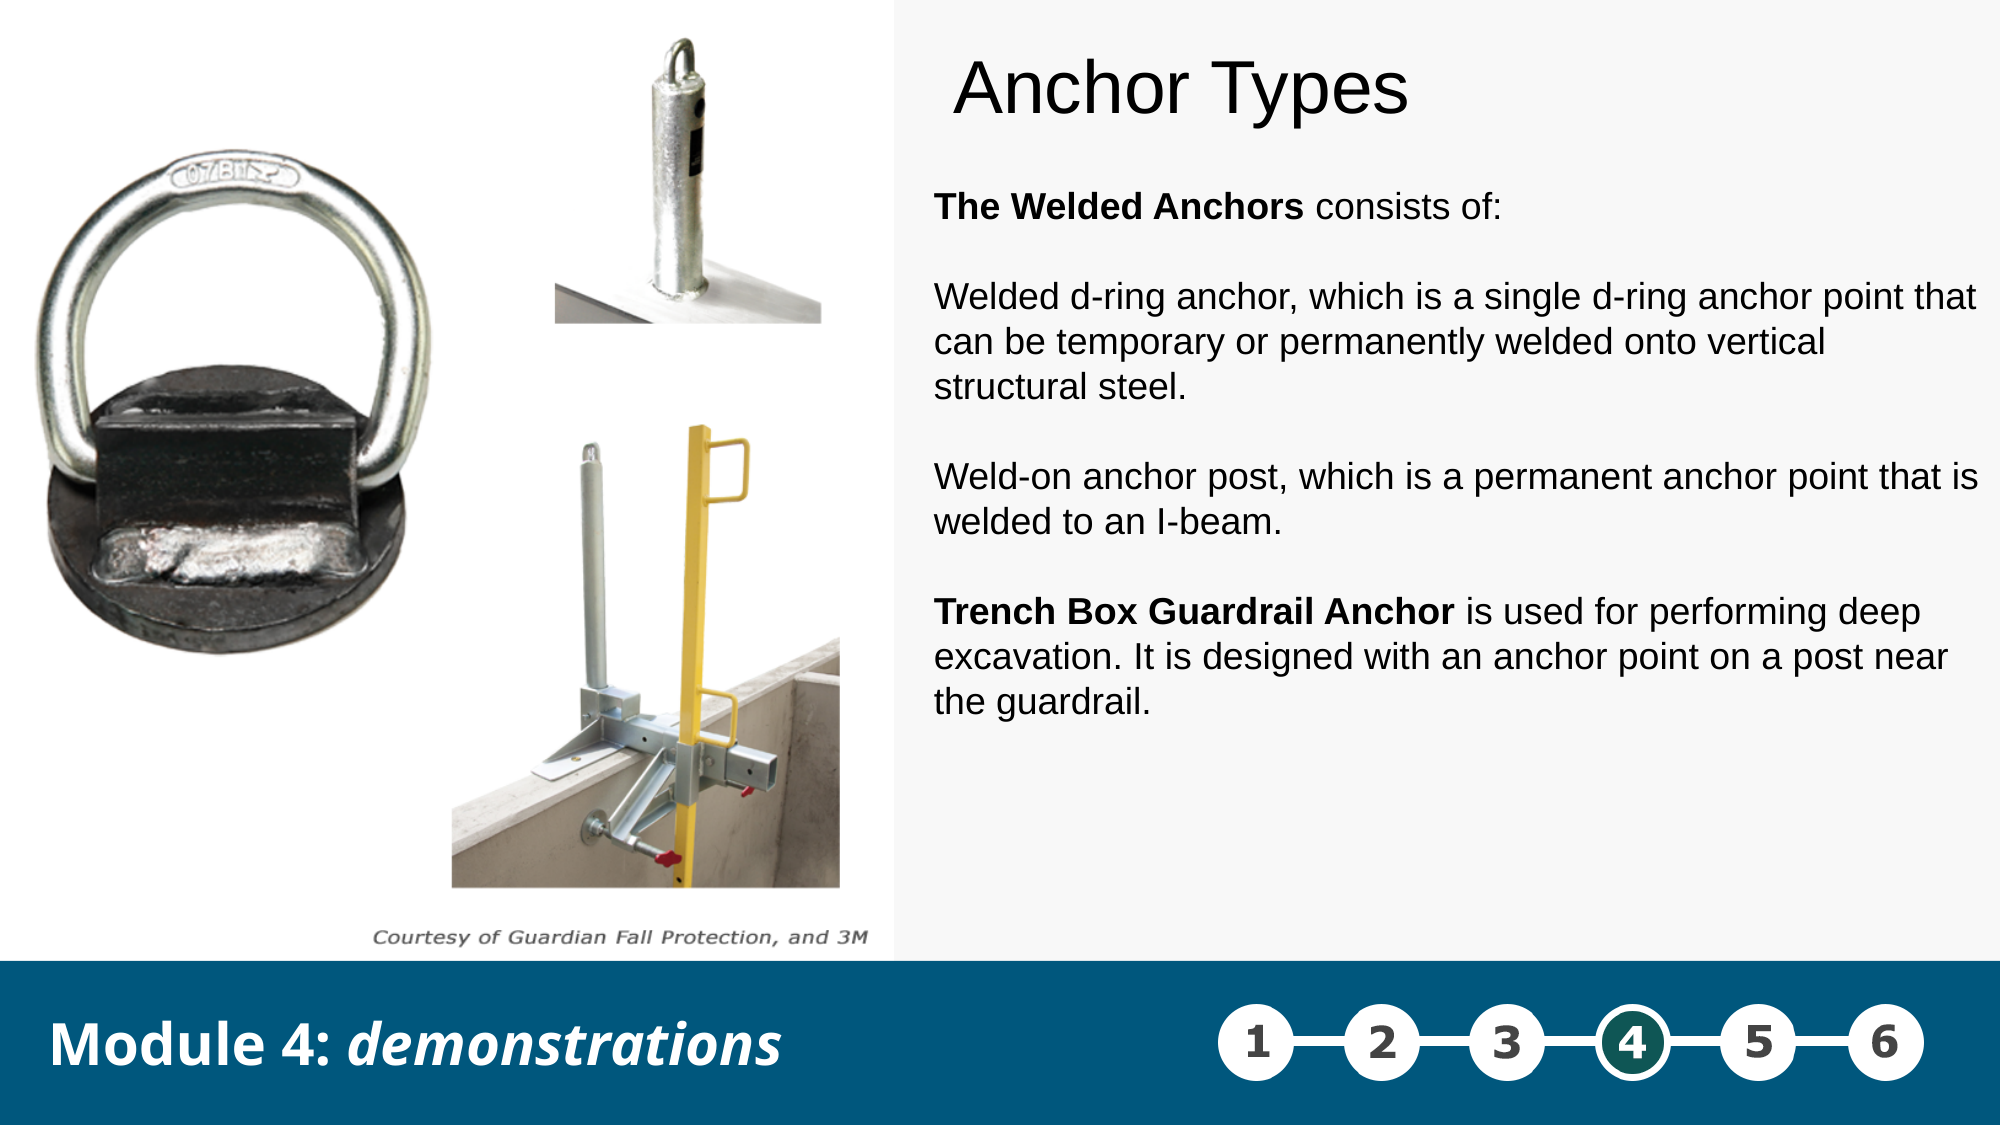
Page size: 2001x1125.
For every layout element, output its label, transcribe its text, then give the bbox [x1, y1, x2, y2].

picture [0, 0, 894, 960]
picture [1219, 1005, 1923, 1080]
title Anchor Types [938, 6, 1952, 173]
text_box Module 4: demonstrations [33, 999, 985, 1085]
text_box The Welded Anchors consists of: Welded d-ring anchor, which is a single d-ring anchor point that can be temporary or permanently welded onto vertical structural steel. Weld-on anchor post, which is a permanent anchor point that is welded to an I-beam. Trench Box Guardrail Anchor is used for performing deep excavation. It is designed with an anchor point on a post near the guardrail. [919, 174, 2000, 730]
text_box [0, 960, 2000, 1125]
